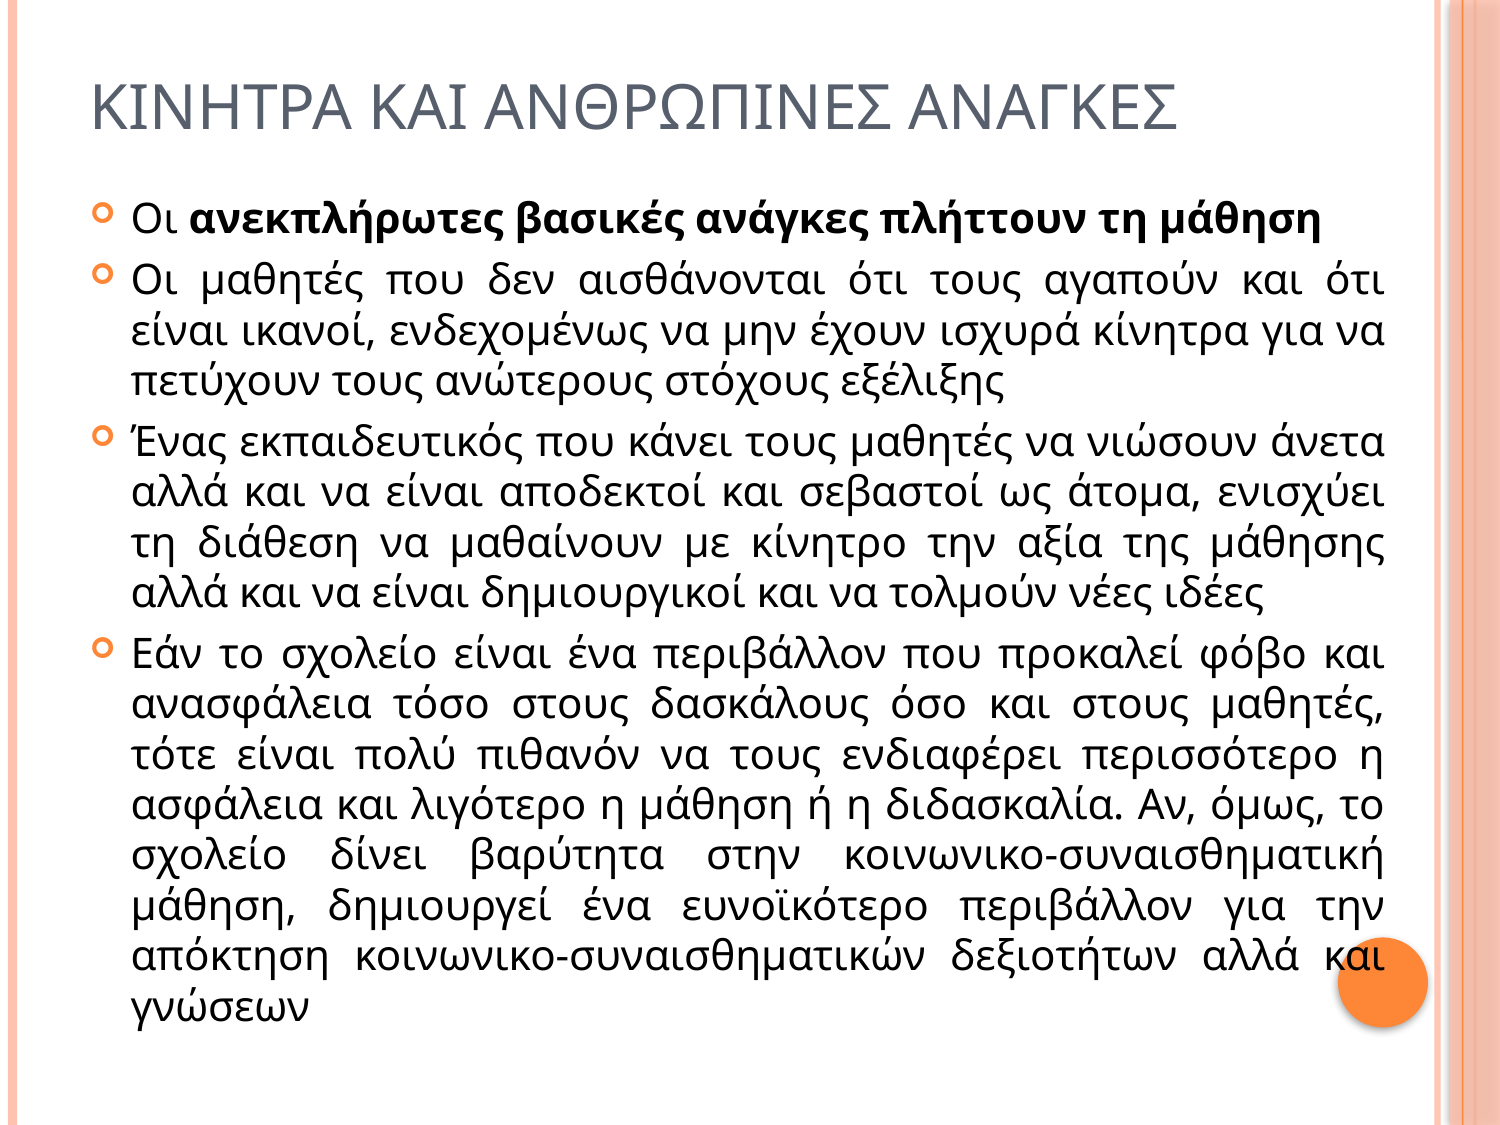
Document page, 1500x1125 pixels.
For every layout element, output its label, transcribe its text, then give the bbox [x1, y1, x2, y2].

list Οι ανεκπλήρωτες βασικές ανάγκες πλήττουν τη μάθηση Οι μαθητές που δεν αισθάνονται ότι τους αγαπούν και ότι είναι ικανοί, ενδεχομένως να μην έχουν ισχυρά κίνητρα για να πετύχουν τους ανώτερους στόχους εξέλιξης Ένας εκπαιδευτικός που κάνει τους μαθητές να νιώσουν άνετα αλλά και να είναι αποδεκτοί και σεβαστοί ως άτομα, ενισχύει τη διάθεση να μαθαίνουν με κίνητρο την αξία της μάθησης αλλά και να είναι δημιουργικοί και να τολμούν νέες ιδέες Εάν το σχολείο είναι ένα περιβάλλον που προκαλεί φόβο και ανασφάλεια τόσο στους δασκάλους όσο και στους μαθητές, τότε είναι πολύ πιθανόν να τους ενδιαφέρει περισσότερο η ασφάλεια και λιγότερο η μάθηση ή η διδασκαλία. Αν, όμως, το σχολείο δίνει βαρύτητα στην κοινωνικο-συναισθηματική μάθηση, δημιουργεί ένα ευνοϊκότερο περιβάλλον για την απόκτηση κοινωνικο-συναισθηματικών δεξιοτήτων αλλά και γνώσεων [75, 184, 1400, 1062]
title Κινητρα και ανθρωπινεσ αναγκεσ [75, 45, 1300, 149]
